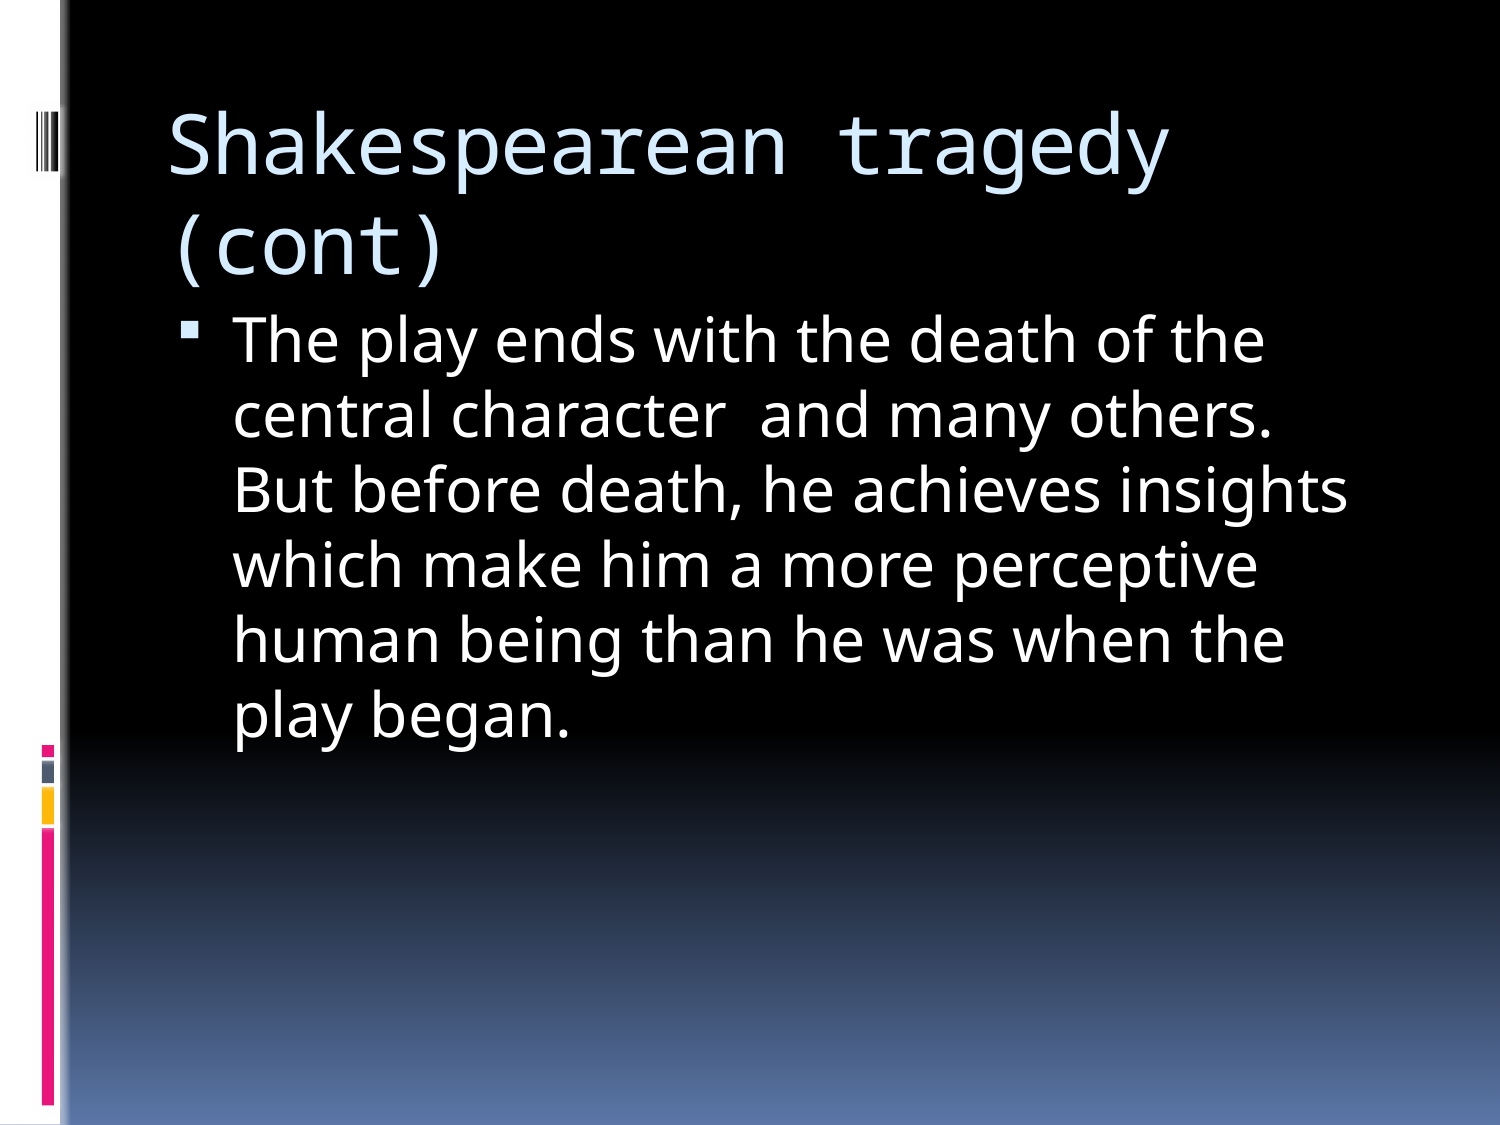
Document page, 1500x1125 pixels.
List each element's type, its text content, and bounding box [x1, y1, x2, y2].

list The play ends with the death of the central character and many others. But before death, he achieves insights which make him a more perceptive human being than he was when the play began. [150, 292, 1425, 1043]
title Shakespearean tragedy (cont) [150, 83, 1425, 234]
